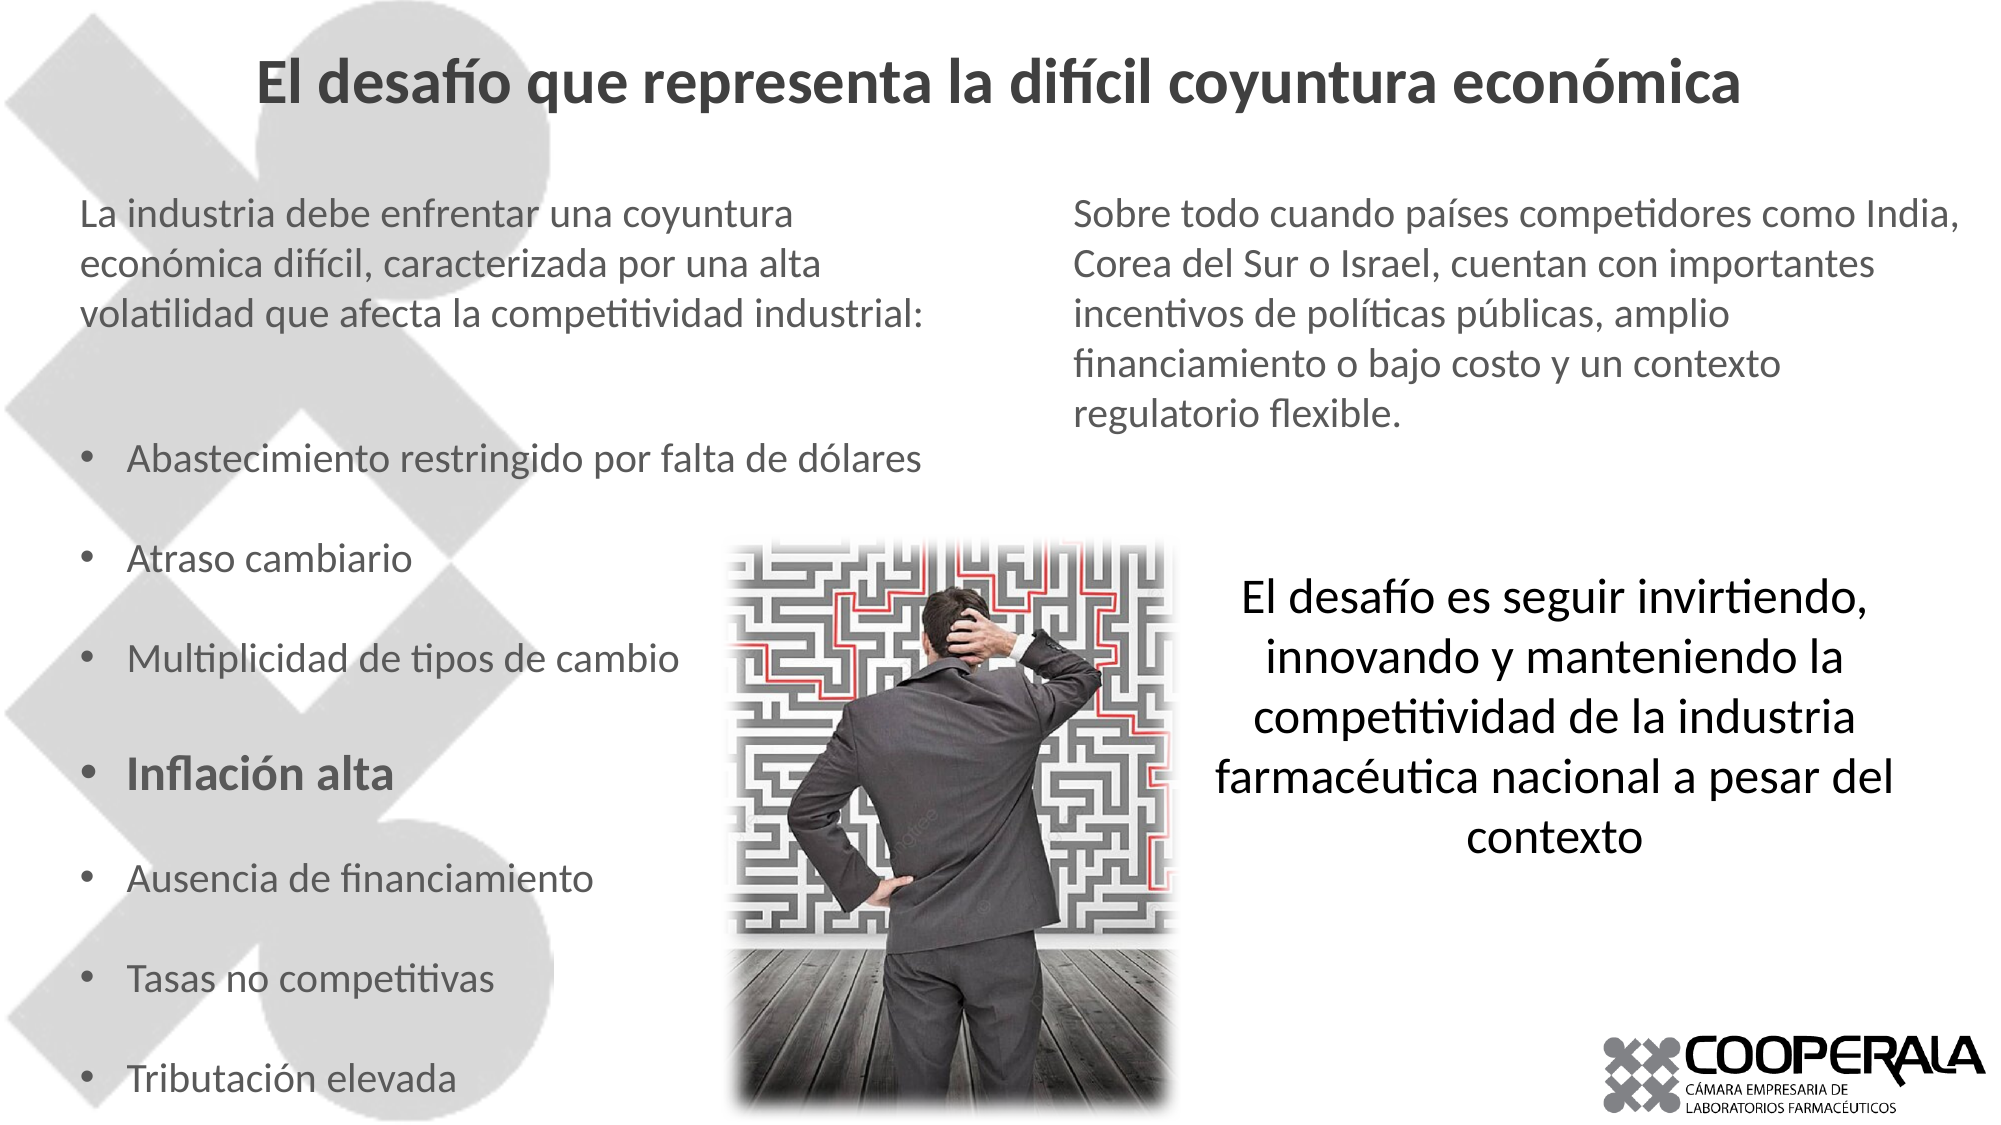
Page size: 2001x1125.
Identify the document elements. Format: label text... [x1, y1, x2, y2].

text_box La industria debe enfrentar una coyuntura económica difícil, caracterizada por una alta volatilidad que afecta la competitividad industrial: Abastecimiento restringido por falta de dólares Atraso cambiario Multiplicidad de tipos de cambio Inflación alta Ausencia de financiamiento Tasas no competitivas Tributación elevada [65, 178, 1000, 1109]
picture [721, 534, 1181, 1122]
text_box Sobre todo cuando países competidores como India, Corea del Sur o Israel, cuentan con importantes incentivos de políticas públicas, amplio financiamiento o bajo costo y un contexto regulatorio flexible. [1058, 178, 1982, 444]
text_box El desafío que representa la difícil coyuntura económica [241, 31, 1758, 124]
picture [1595, 1027, 1994, 1125]
text_box El desafío es seguir invirtiendo, innovando y manteniendo la competitividad de la industria farmacéutica nacional a pesar del contexto [1181, 555, 1935, 871]
